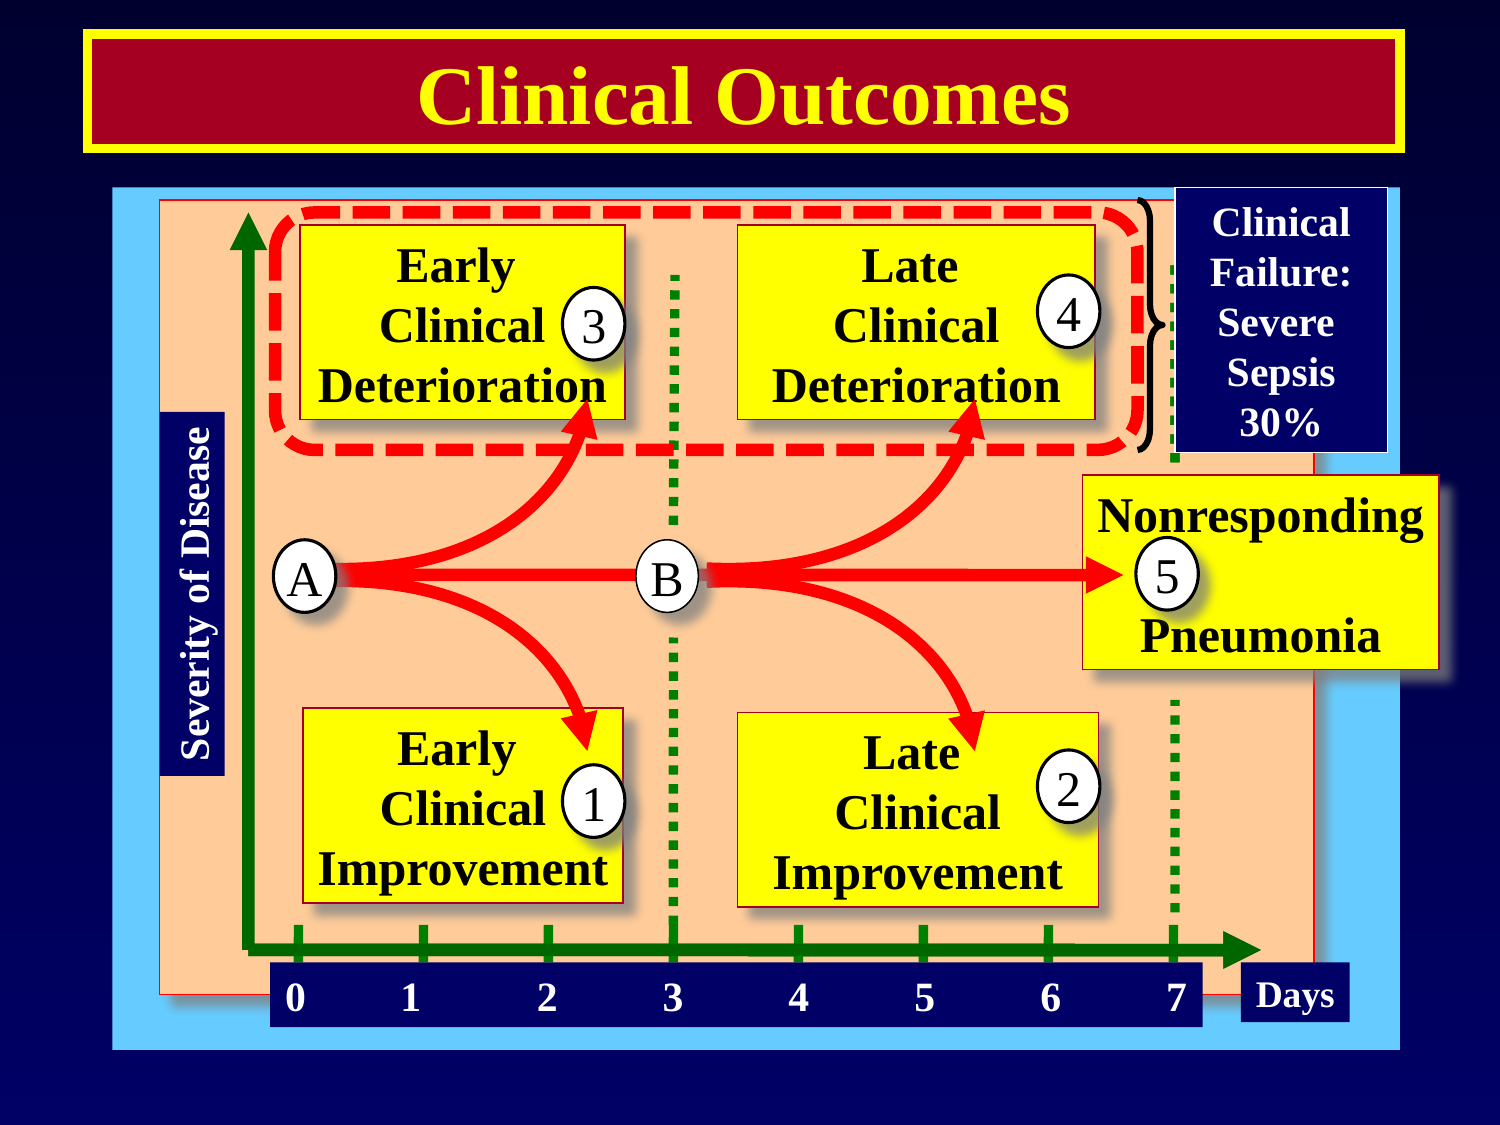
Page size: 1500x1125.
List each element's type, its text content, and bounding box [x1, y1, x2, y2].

text_box [248, 943, 1261, 957]
text_box [275, 212, 1137, 450]
text_box [714, 568, 1124, 582]
text_box Clinical Failure: Severe Sepsis 30% [1174, 187, 1388, 453]
text_box Late Clinical Improvement [737, 712, 1099, 908]
text_box [1137, 200, 1163, 450]
text_box Clinical Outcomes [87, 33, 1400, 149]
text_box Severity of Disease [159, 411, 225, 776]
text_box Nonresponding Pneumonia [1082, 474, 1439, 670]
text_box [159, 199, 1314, 995]
text_box A [273, 539, 336, 613]
text_box Days [1240, 962, 1350, 1023]
text_box [112, 187, 1400, 1050]
text_box [242, 212, 255, 949]
text_box [708, 581, 980, 769]
text_box Early Clinical Improvement [302, 708, 624, 903]
text_box [707, 450, 961, 570]
text_box B [635, 539, 699, 613]
text_box 1 [562, 764, 625, 838]
text_box [321, 581, 592, 769]
text_box [320, 450, 574, 569]
text_box 5 [1135, 537, 1199, 611]
text_box 2 [1037, 749, 1100, 823]
text_box 0 1 2 3 4 5 6 7 [270, 962, 1203, 1028]
